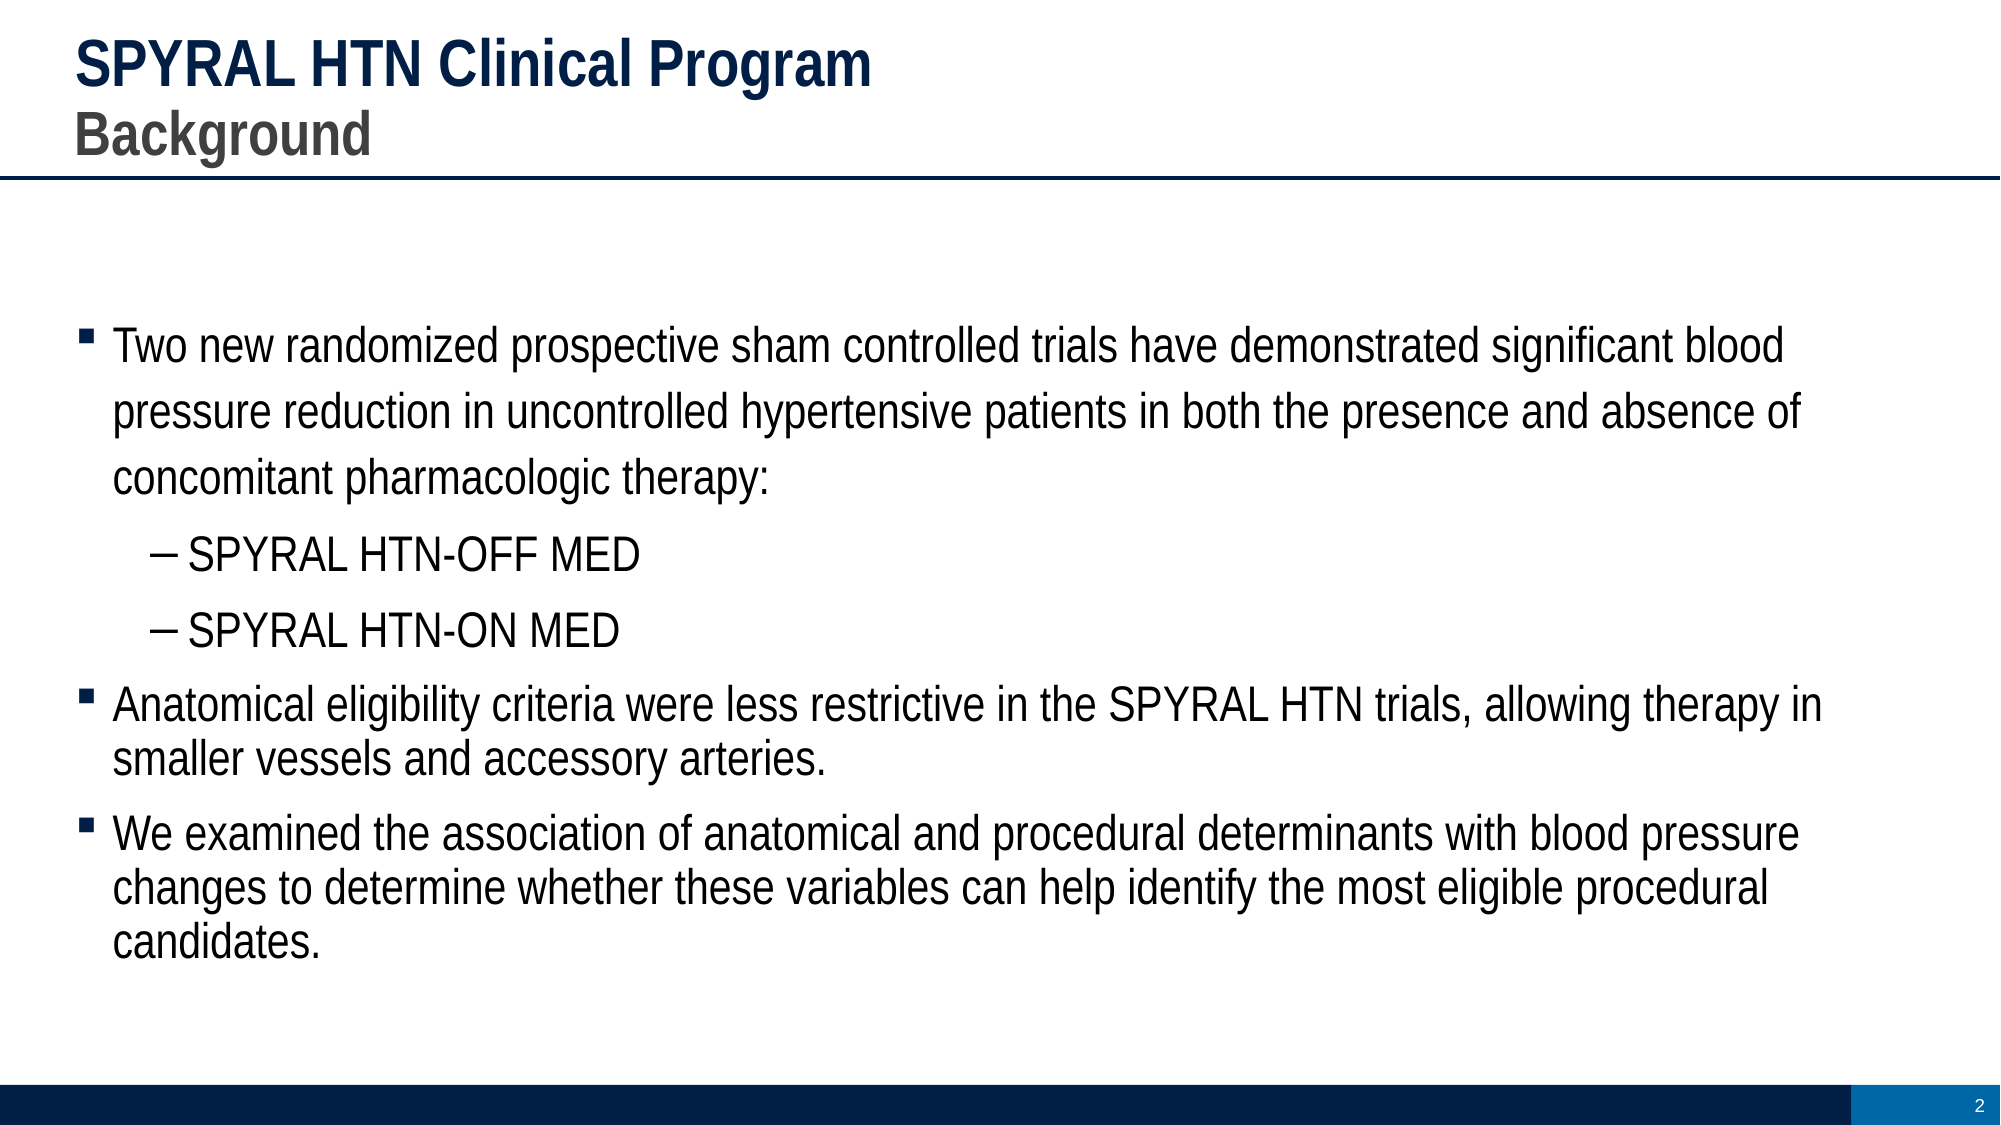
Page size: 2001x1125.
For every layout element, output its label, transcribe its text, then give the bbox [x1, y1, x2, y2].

list Two new randomized prospective sham controlled trials have demonstrated significant blood pressure reduction in uncontrolled hypertensive patients in both the presence and absence of concomitant pharmacologic therapy: SPYRAL HTN-OFF MED SPYRAL HTN-ON MED Anatomical eligibility criteria were less restrictive in the SPYRAL HTN trials, allowing therapy in smaller vessels and accessory arteries. We examined the association of anatomical and procedural determinants with blood pressure changes to determine whether these variables can help identify the most eligible procedural candidates. [60, 299, 1940, 1014]
slide_number 2 [1940, 1084, 2000, 1125]
list Background [59, 94, 1941, 184]
title SPYRAL HTN Clinical Program [60, 21, 1940, 94]
